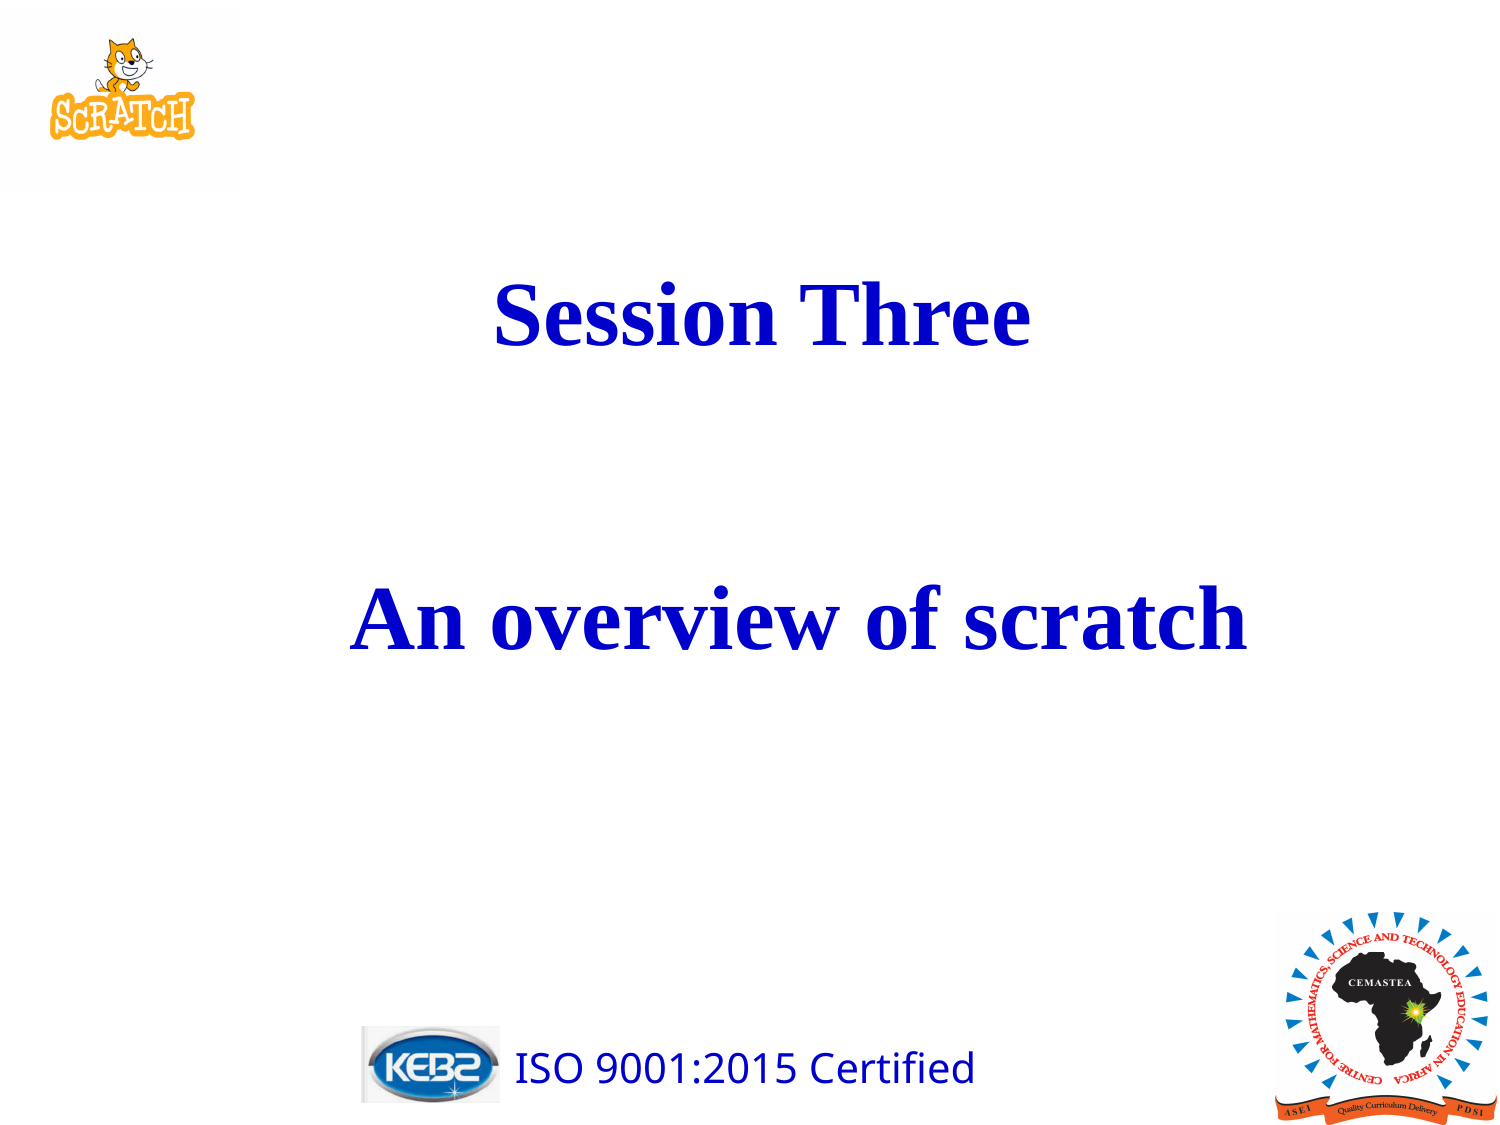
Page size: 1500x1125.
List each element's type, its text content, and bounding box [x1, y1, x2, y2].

picture [361, 1026, 500, 1103]
picture [0, 7, 243, 195]
text_box An overview of scratch [124, 518, 1475, 707]
picture [1275, 912, 1497, 1125]
title Session Three [87, 324, 1438, 513]
